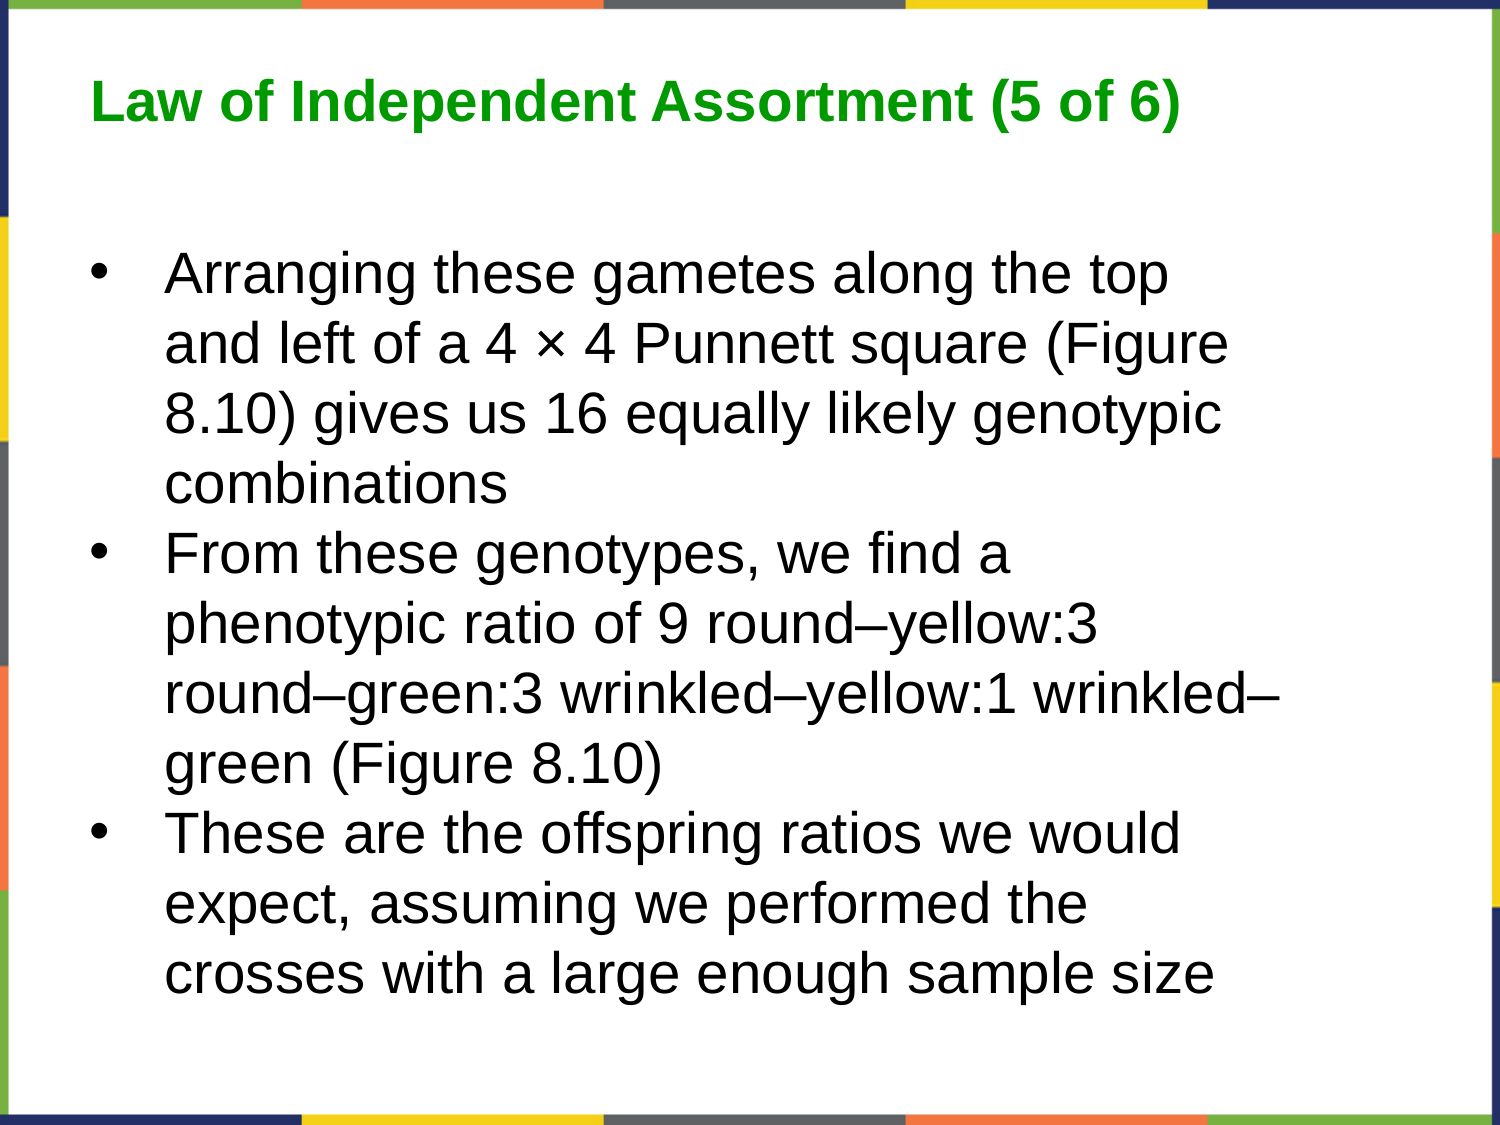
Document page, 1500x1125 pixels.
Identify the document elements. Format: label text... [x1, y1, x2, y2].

picture [0, 0, 1500, 1125]
list Law of Independent Assortment (5 of 6) [75, 56, 1288, 163]
text_box Arranging these gametes along the top and left of a 4 × 4 Punnett square (Figure 8.10) gives us 16 equally likely genotypic combinations From these genotypes, we find a phenotypic ratio of 9 round–yellow:3 round–green:3 wrinkled–yellow:1 wrinkled–green (Figure 8.10) These are the offspring ratios we would expect, assuming we performed the crosses with a large enough sample size [75, 227, 1299, 1013]
